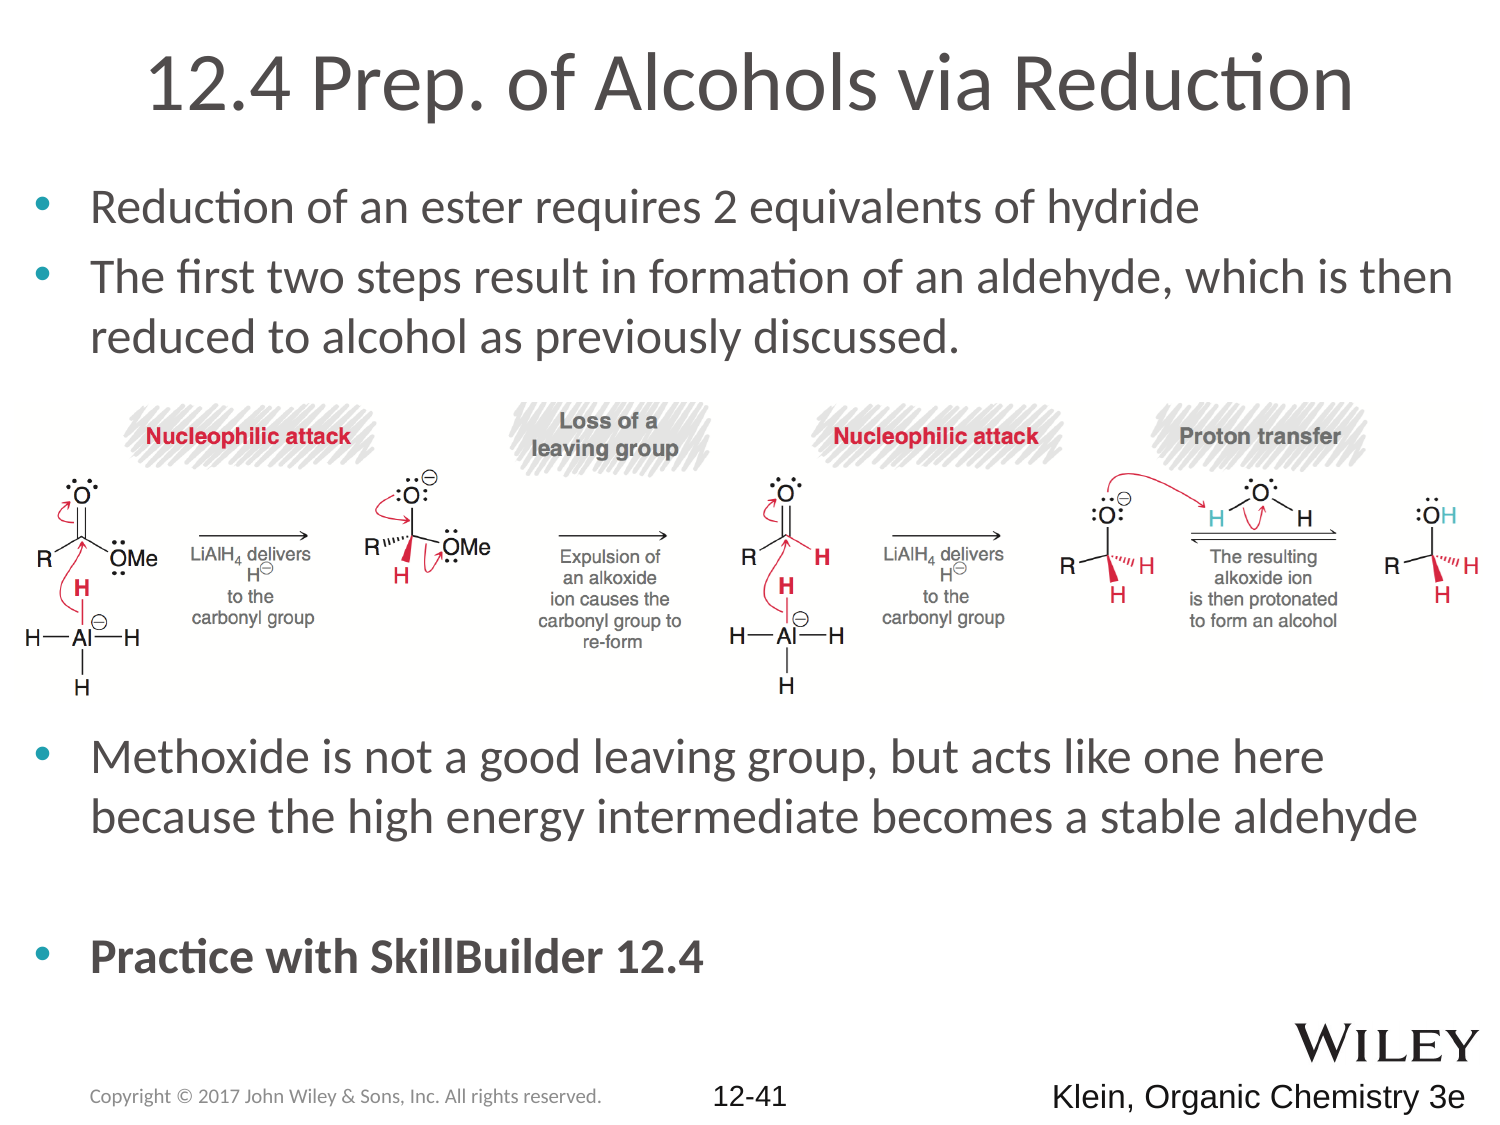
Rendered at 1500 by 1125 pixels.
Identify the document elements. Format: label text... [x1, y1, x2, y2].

footer Klein, Organic Chemistry 3e [1015, 1065, 1491, 1125]
title 12.4 Prep. of Alcohols via Reduction [74, 0, 1426, 155]
slide_number Copyright © 2017 John Wiley & Sons, Inc. All rights reserved. [75, 1065, 575, 1125]
picture [1292, 1021, 1480, 1065]
slide_number 12-41 [575, 1065, 925, 1125]
list Reduction of an ester requires 2 equivalents of hydride The first two steps result in formation of an aldehyde, which is then reduced to alcohol as previously discussed. Methoxide is not a good leaving group, but acts like one here because the high energy intermediate becomes a stable aldehyde Practice with SkillBuilder 12.4 [18, 165, 1486, 405]
picture [14, 401, 1483, 703]
